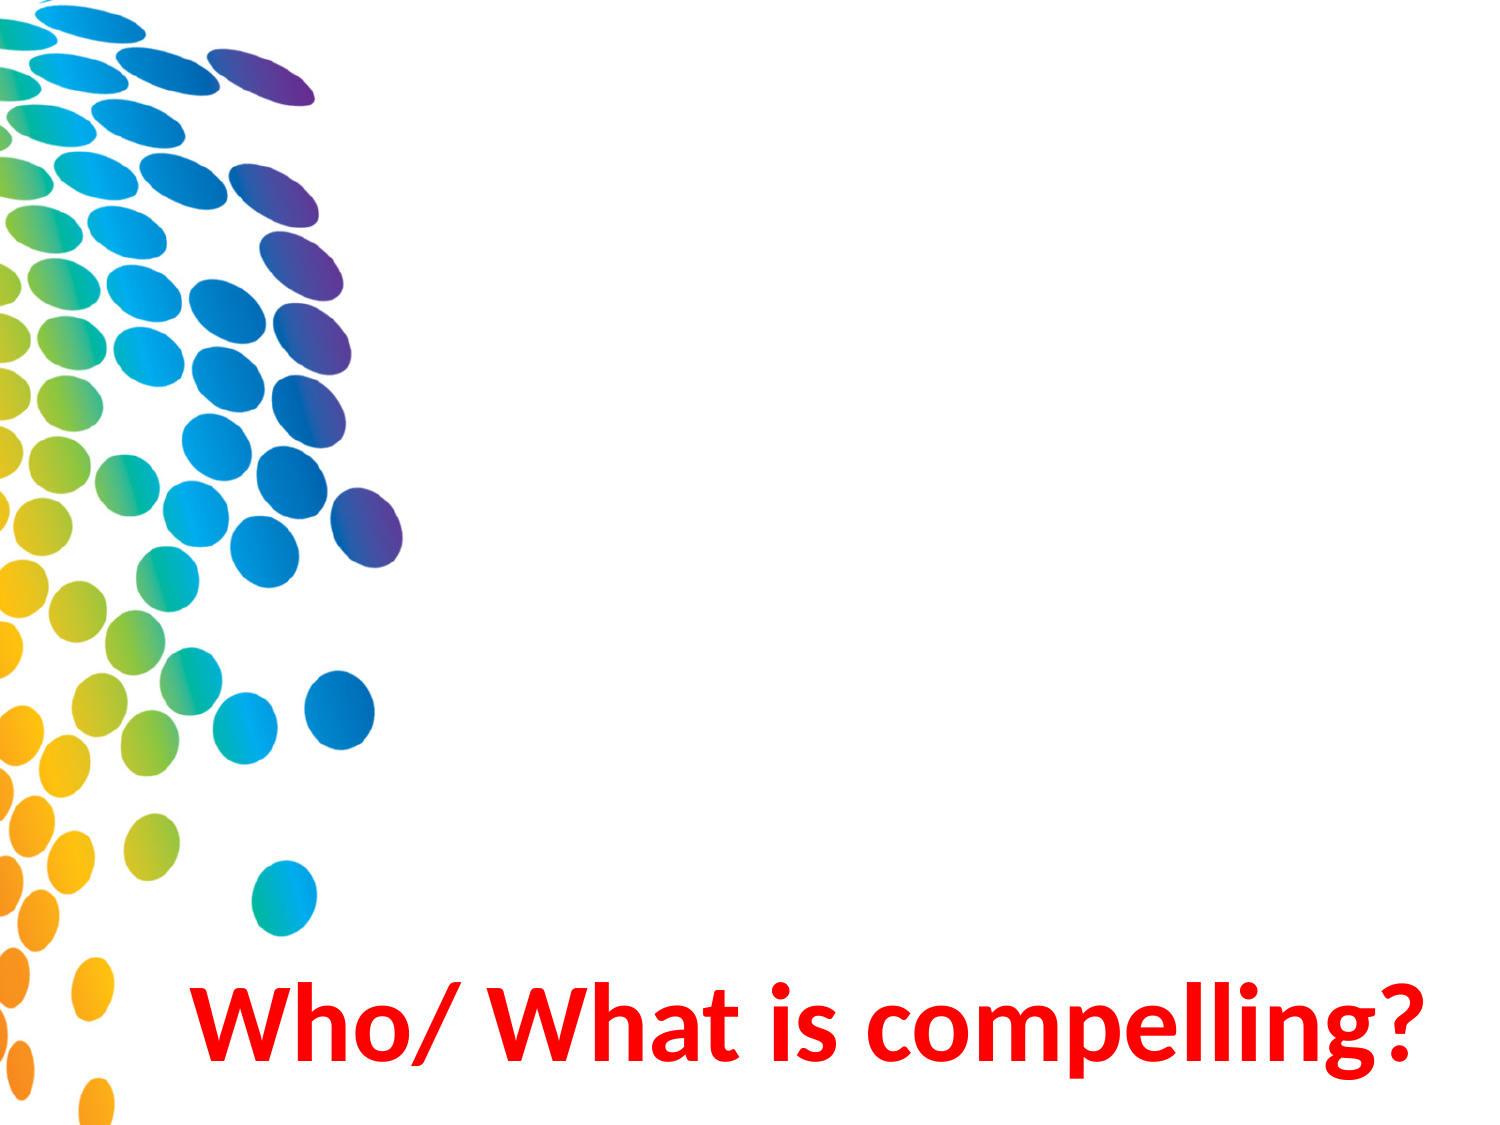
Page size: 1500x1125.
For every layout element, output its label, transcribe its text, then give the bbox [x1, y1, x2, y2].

title Who/ What is compelling? [174, 910, 1500, 1123]
picture [0, 0, 1500, 1125]
